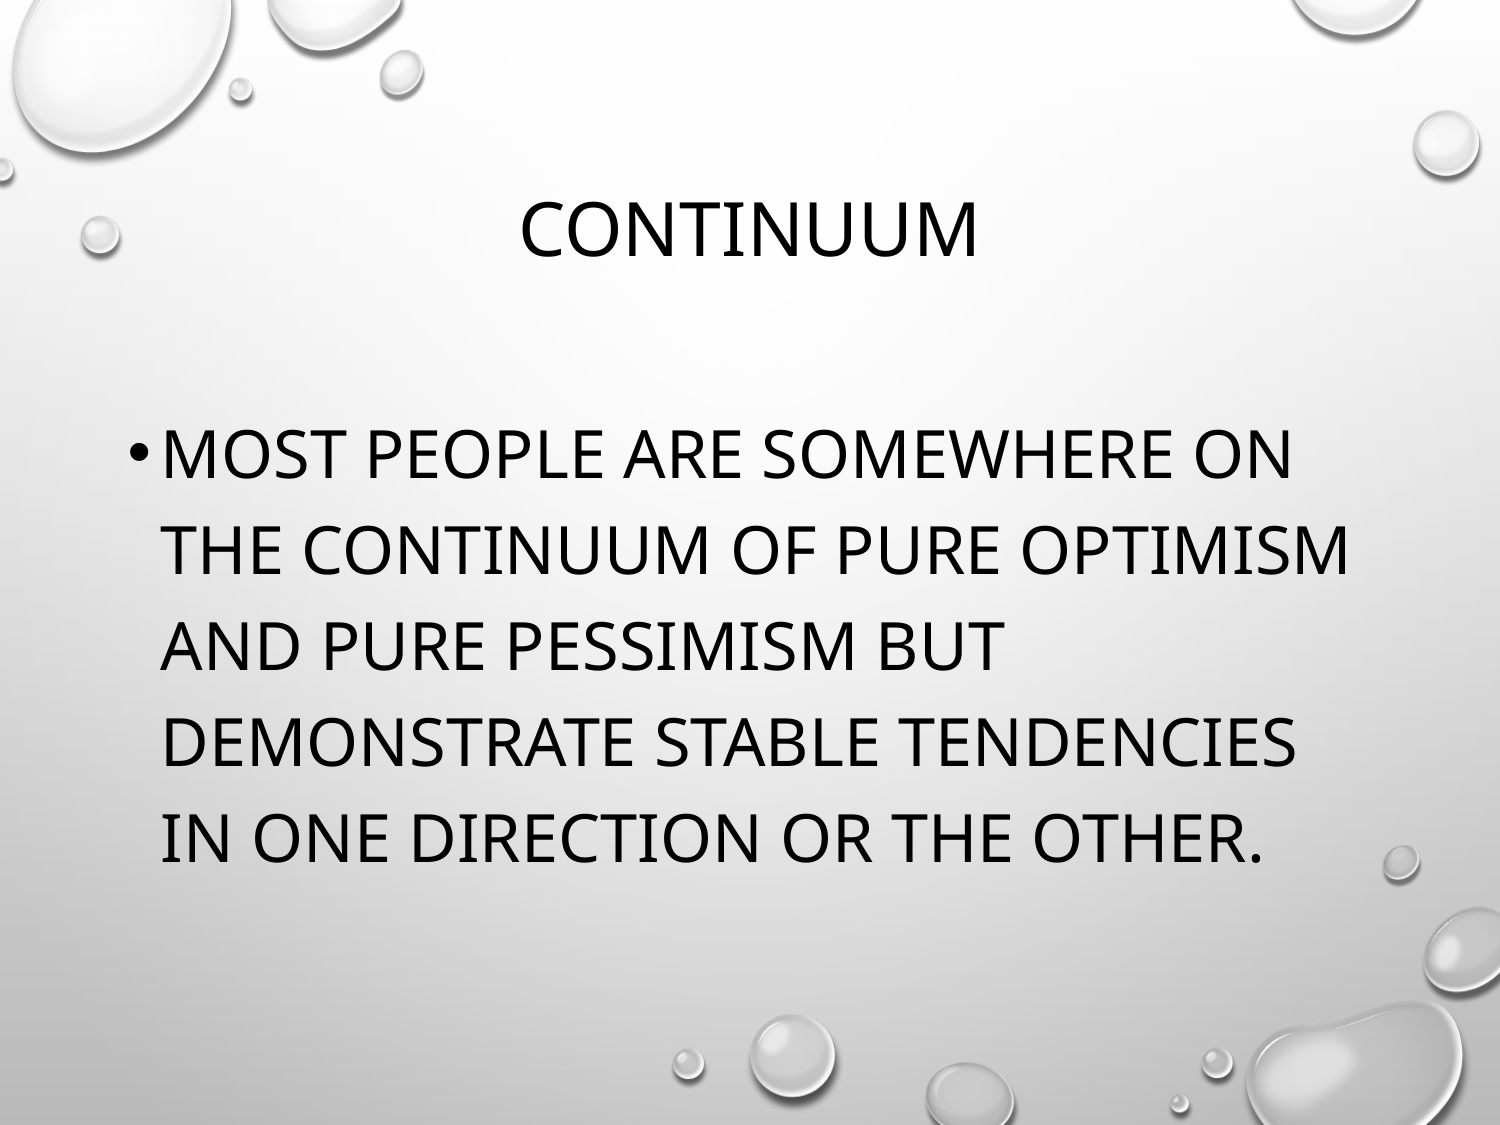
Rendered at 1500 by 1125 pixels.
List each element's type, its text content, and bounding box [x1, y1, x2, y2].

list Most people are somewhere on the continuum of pure optimism and pure pessimism but demonstrate stable tendencies in one direction or the other. [112, 388, 1388, 950]
title Continuum [112, 101, 1388, 364]
picture [0, 0, 1500, 1125]
